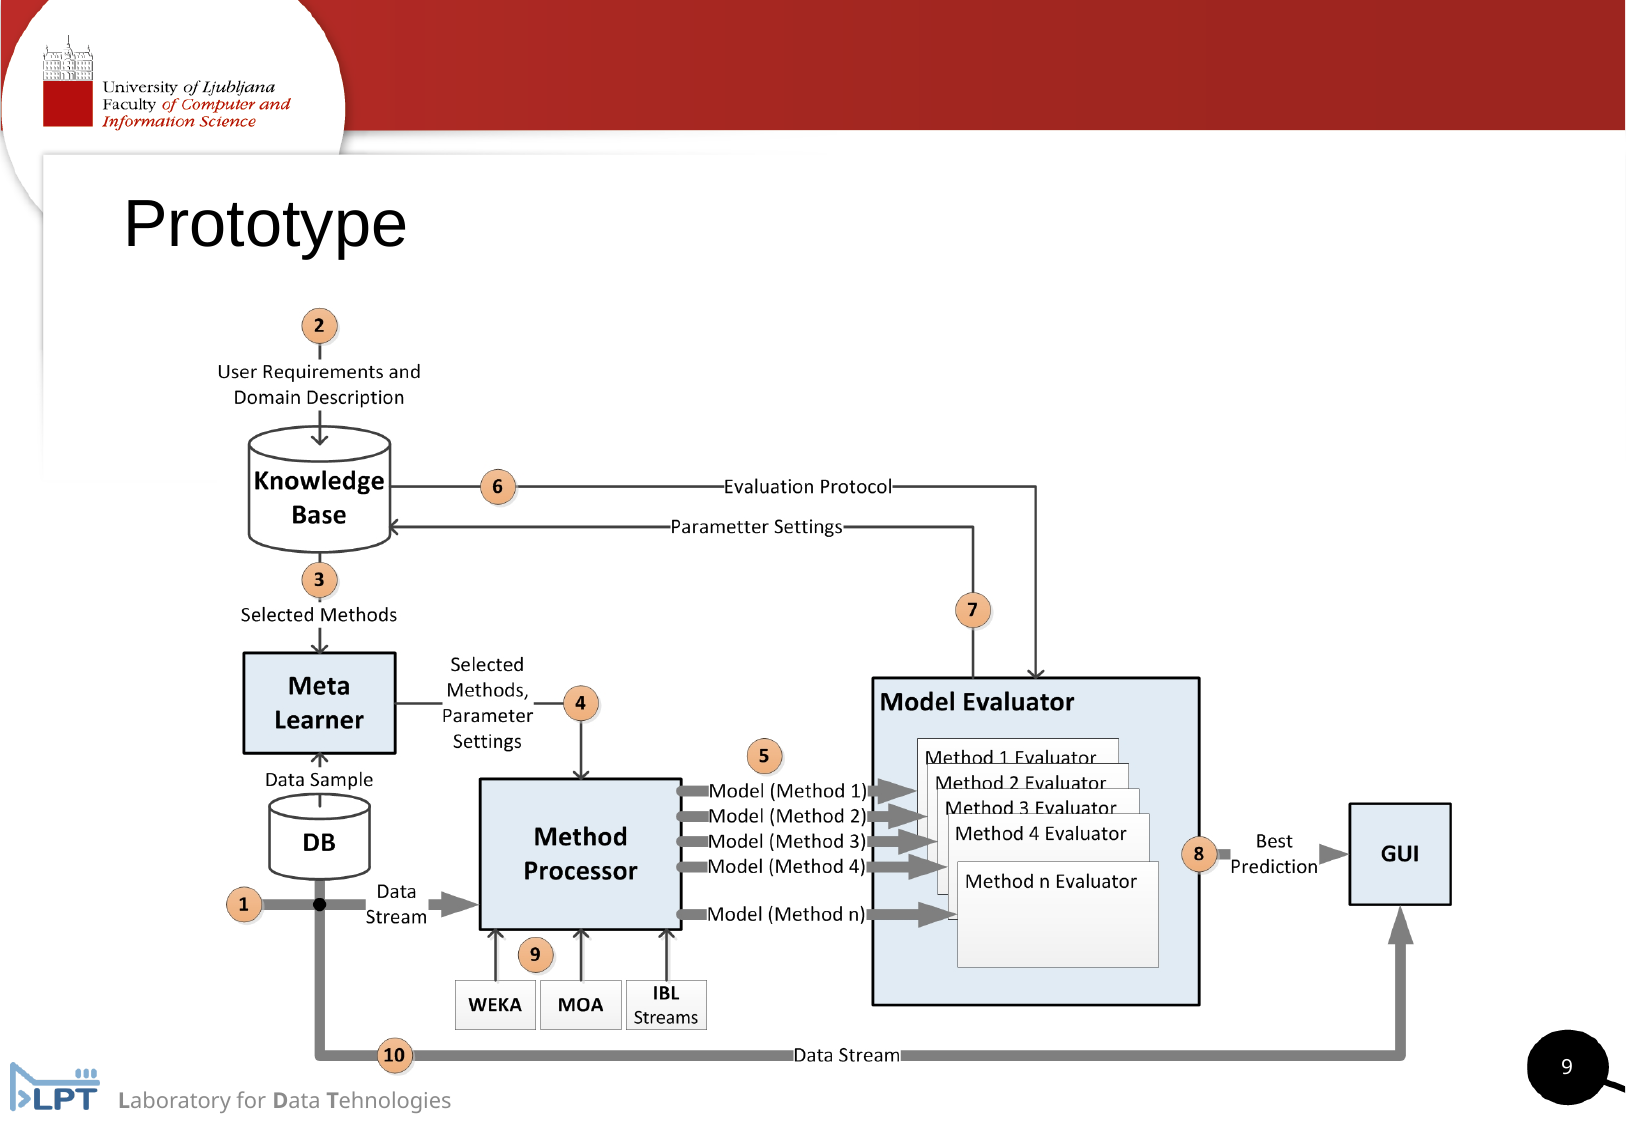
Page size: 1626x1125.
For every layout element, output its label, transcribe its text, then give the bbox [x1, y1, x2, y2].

title Prototype [108, 154, 1522, 286]
slide_number 9 [1522, 1034, 1612, 1101]
picture [0, 0, 1626, 1125]
